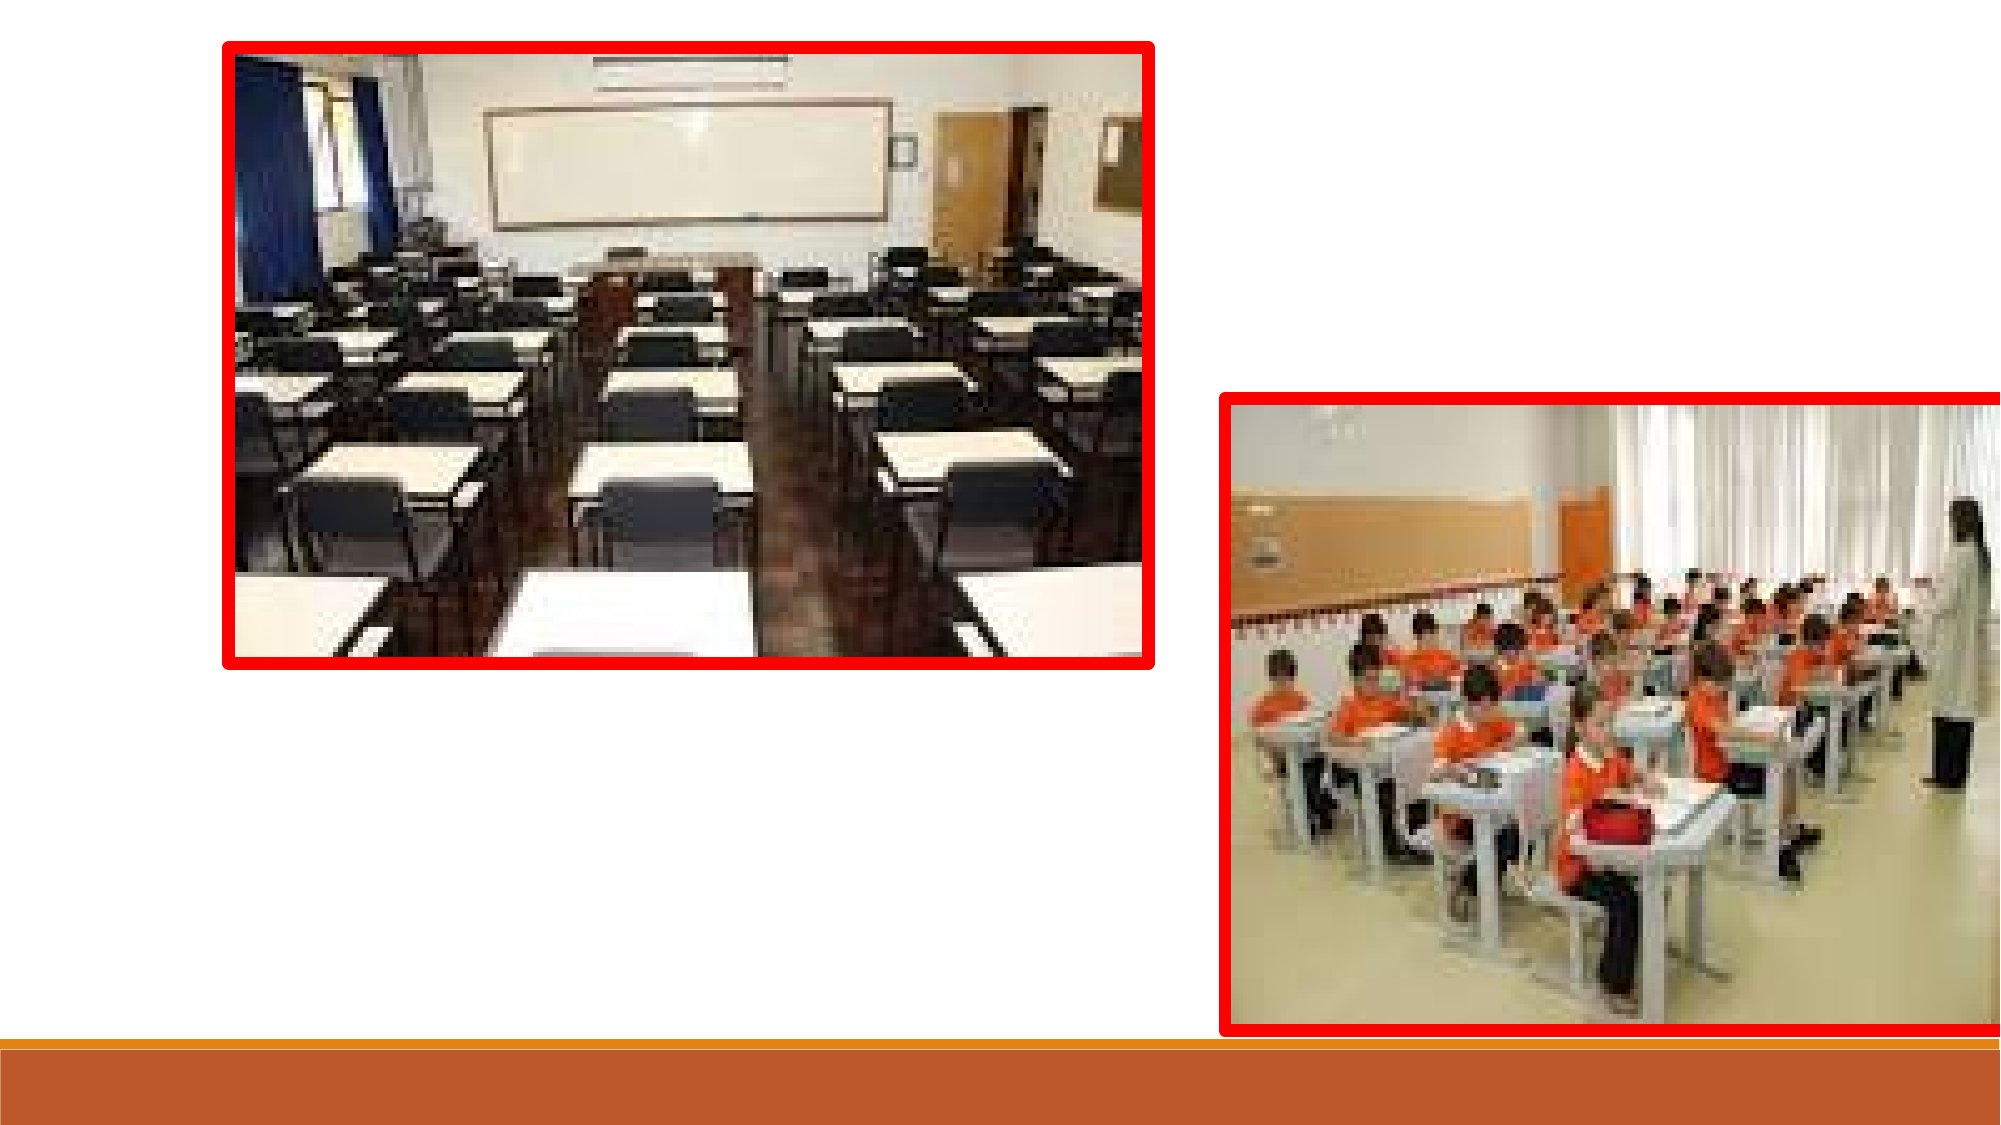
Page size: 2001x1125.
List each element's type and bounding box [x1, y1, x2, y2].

picture [1230, 404, 2000, 1025]
picture [234, 53, 1143, 658]
